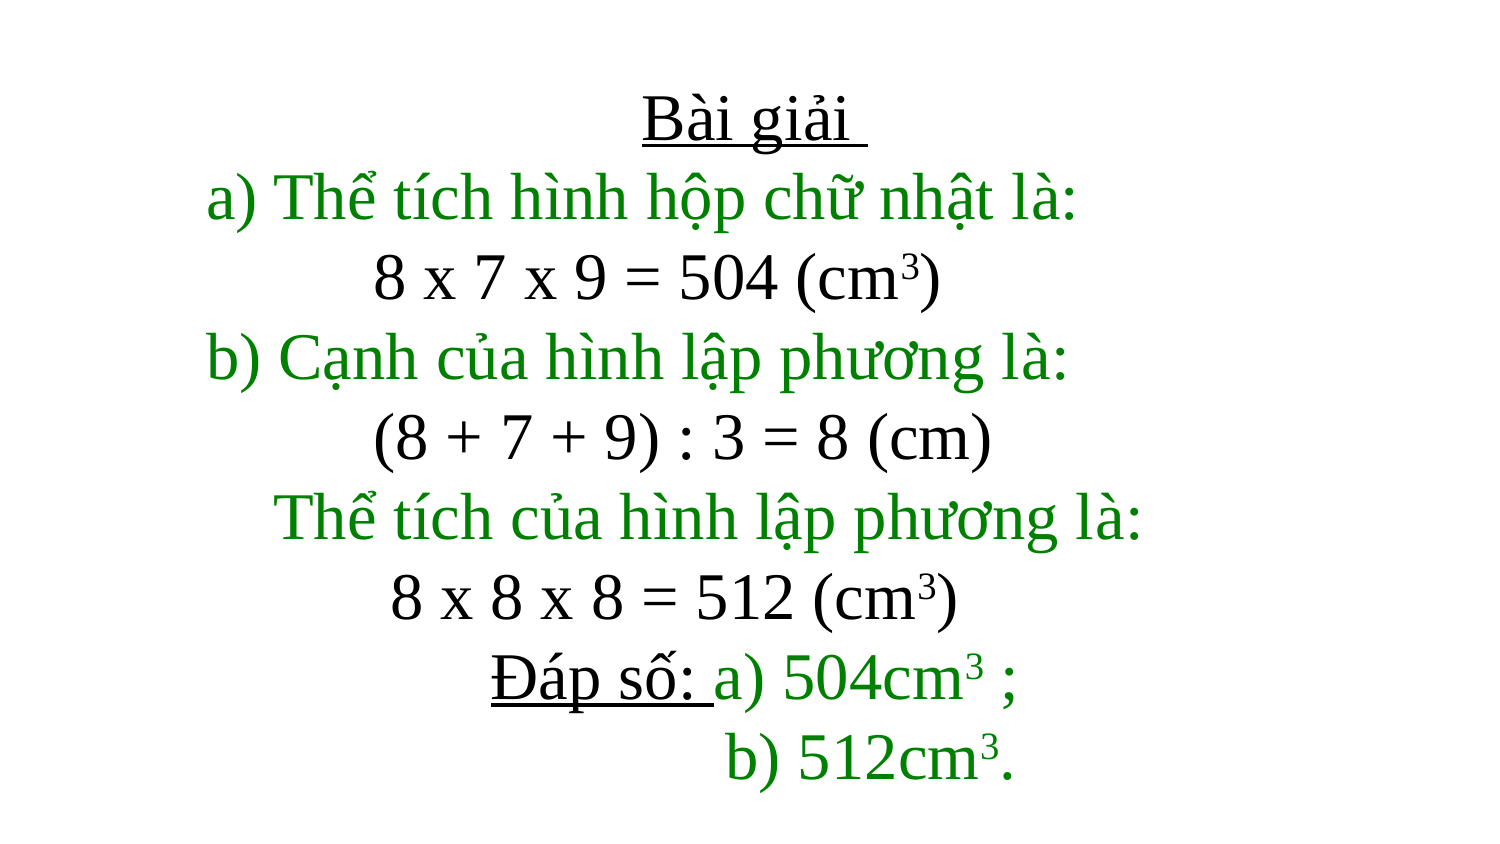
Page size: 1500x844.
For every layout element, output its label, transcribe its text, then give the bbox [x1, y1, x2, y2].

text_box Bài giải a) Thể tích hình hộp chữ nhật là: 8 x 7 x 9 = 504 (cm3) b) Cạnh của hình lập phương là: (8 + 7 + 9) : 3 = 8 (cm) Thể tích của hình lập phương là: 8 x 8 x 8 = 512 (cm3) Đáp số: a) 504cm3 ; b) 512cm3. [191, 65, 1370, 801]
